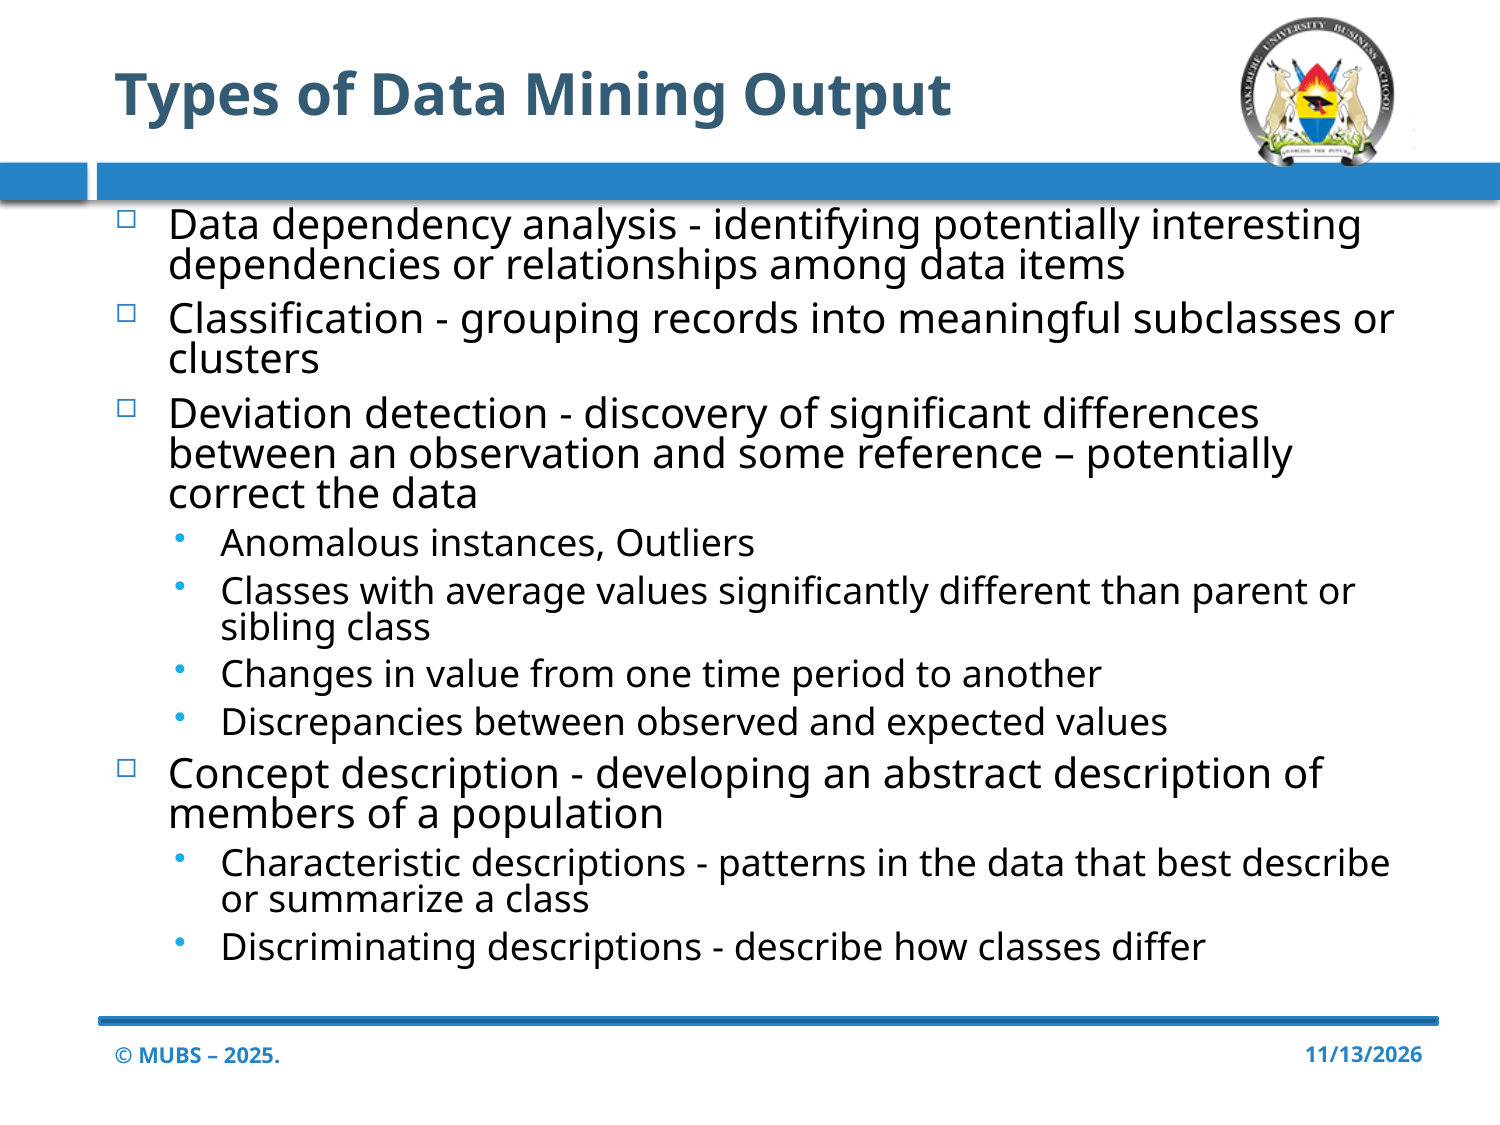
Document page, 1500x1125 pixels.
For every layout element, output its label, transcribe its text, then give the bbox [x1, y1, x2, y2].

title Types of Data Mining Output [99, 24, 1205, 160]
list Data dependency analysis - identifying potentially interesting dependencies or relationships among data items Classification - grouping records into meaningful subclasses or clusters Deviation detection - discovery of significant differences between an observation and some reference – potentially correct the data Anomalous instances, Outliers Classes with average values significantly different than parent or sibling class Changes in value from one time period to another Discrepancies between observed and expected values Concept description - developing an abstract description of members of a population Characteristic descriptions - patterns in the data that best describe or summarize a class Discriminating descriptions - describe how classes differ [100, 200, 1438, 1000]
picture [1214, 14, 1414, 171]
